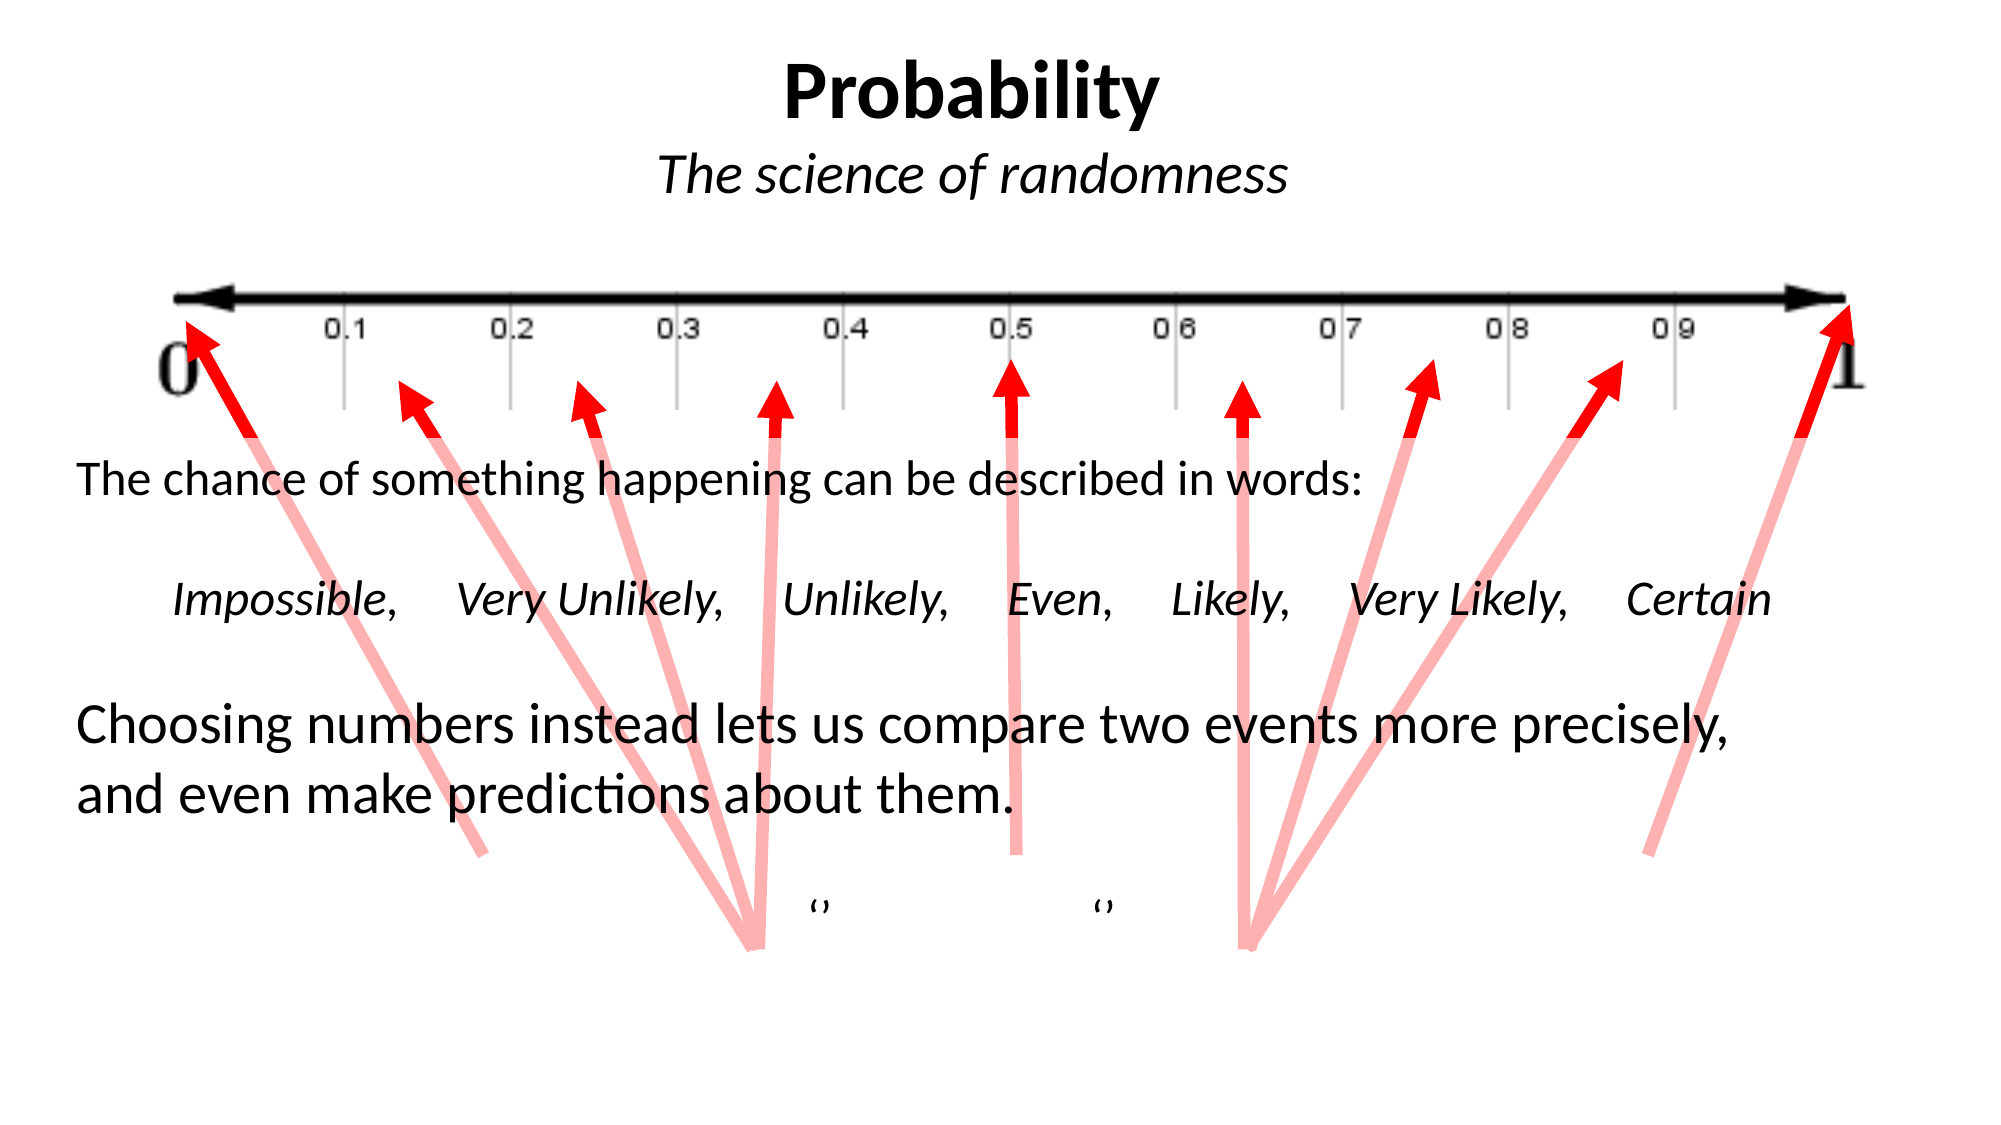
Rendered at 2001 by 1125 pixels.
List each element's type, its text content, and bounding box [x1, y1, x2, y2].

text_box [758, 380, 777, 950]
text_box Probability The science of randomness [608, 27, 1338, 213]
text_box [1246, 360, 1624, 950]
picture [154, 272, 1873, 410]
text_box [185, 321, 484, 856]
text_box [1647, 304, 1850, 856]
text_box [577, 380, 758, 950]
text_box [398, 380, 577, 950]
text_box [1011, 359, 1017, 856]
